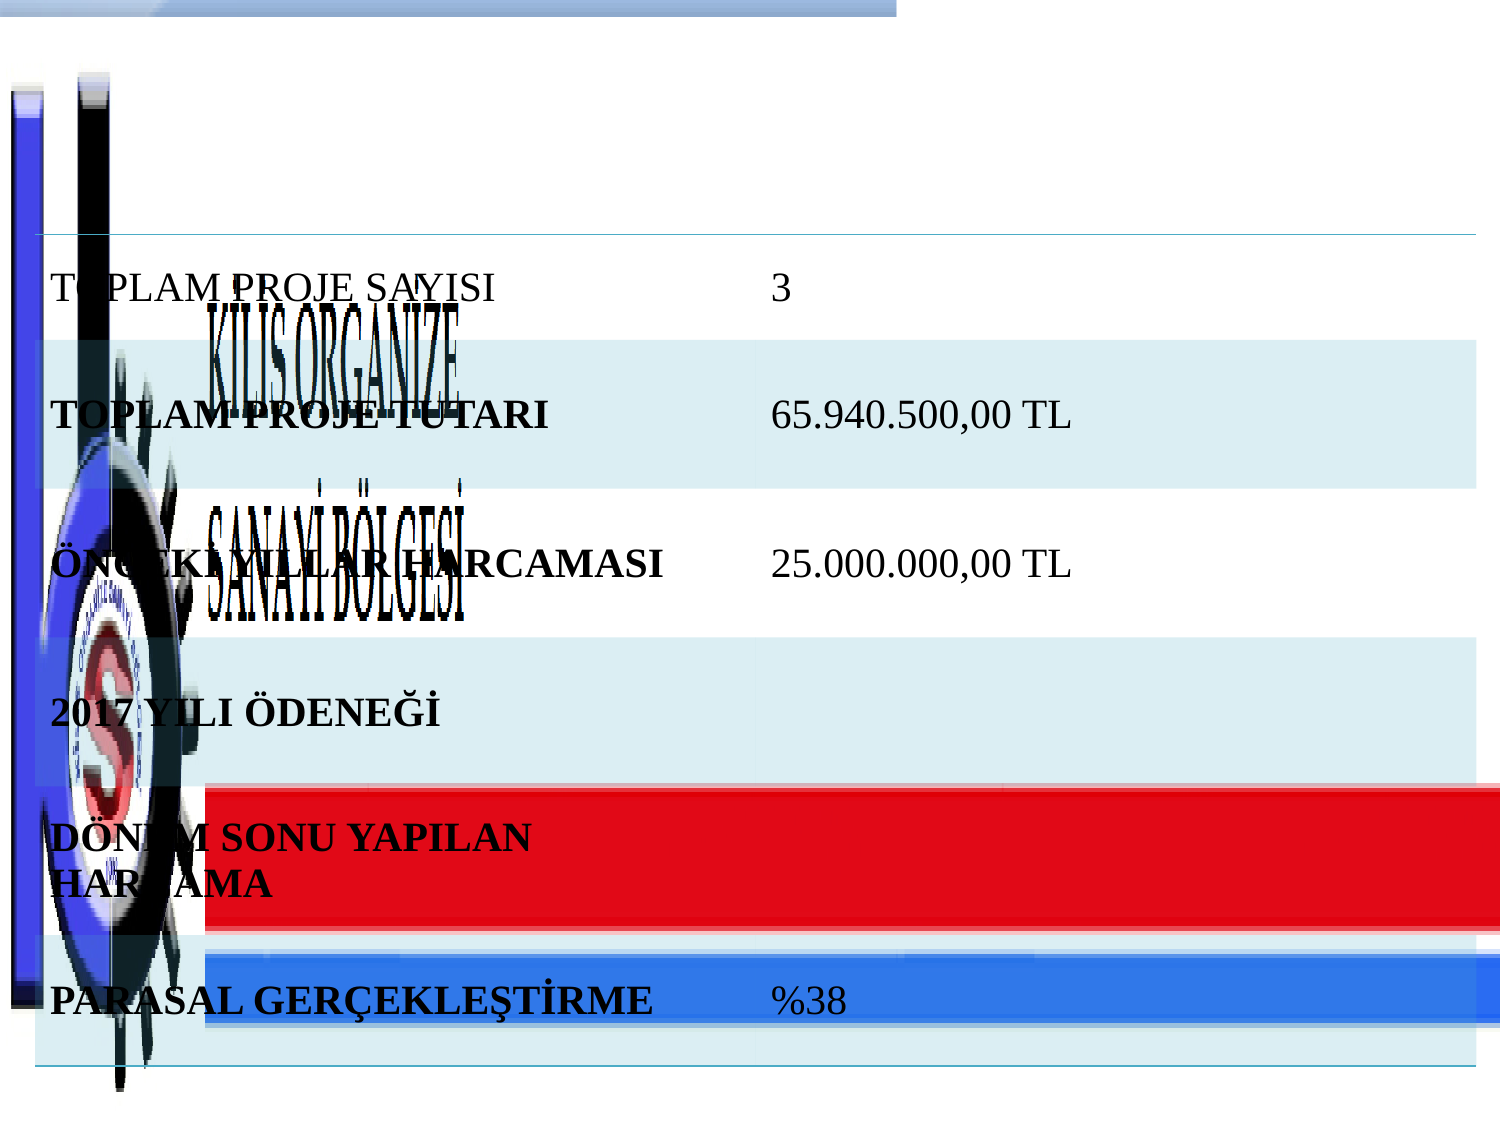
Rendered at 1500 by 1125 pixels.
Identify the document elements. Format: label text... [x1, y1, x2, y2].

table_header TOPLAM PROJE SAYISI [35, 235, 756, 340]
table_cell 2017 YILI ÖDENEĞİ [35, 637, 756, 786]
table_cell PARASAL GERÇEKLEŞTİRME [35, 935, 756, 1065]
table_cell 25.000.000,00 TL [756, 489, 1476, 637]
table_cell [756, 637, 1476, 786]
table_cell %38 [756, 935, 1476, 1065]
table_cell 65.940.500,00 TL [756, 340, 1476, 489]
table_cell TOPLAM PROJE TUTARI [35, 340, 756, 489]
picture [0, 0, 1500, 1125]
table_cell ÖNCEKİ YILLAR HARCAMASI [35, 489, 756, 637]
table_cell DÖNEM SONU YAPILAN HARCAMA [35, 786, 756, 935]
table_header 3 [756, 235, 1476, 340]
table_cell [756, 786, 1476, 935]
